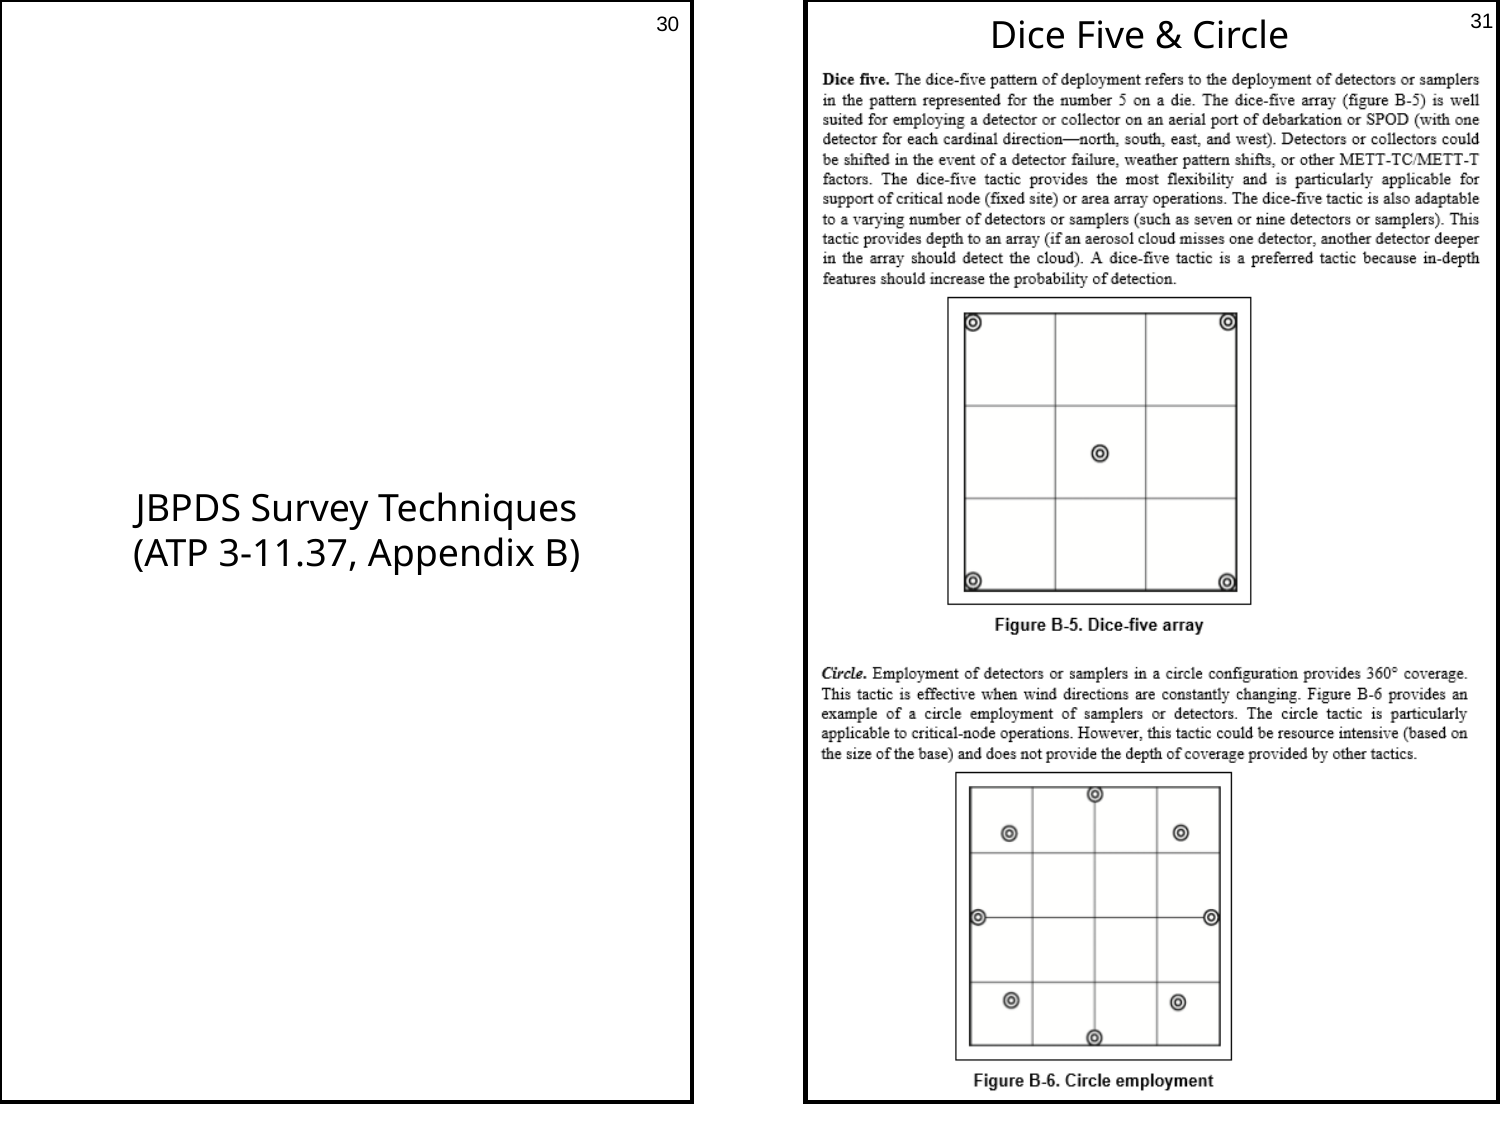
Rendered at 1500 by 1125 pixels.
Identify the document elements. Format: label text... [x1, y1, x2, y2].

text_box 31 [1455, 0, 1500, 40]
text_box 30 [641, 3, 695, 43]
text_box JBPDS Survey Techniques (ATP 3-11.37, Appendix B) [0, 477, 714, 582]
text_box Dice Five & Circle [784, 3, 1496, 63]
picture [817, 68, 1496, 640]
picture [817, 662, 1484, 1097]
